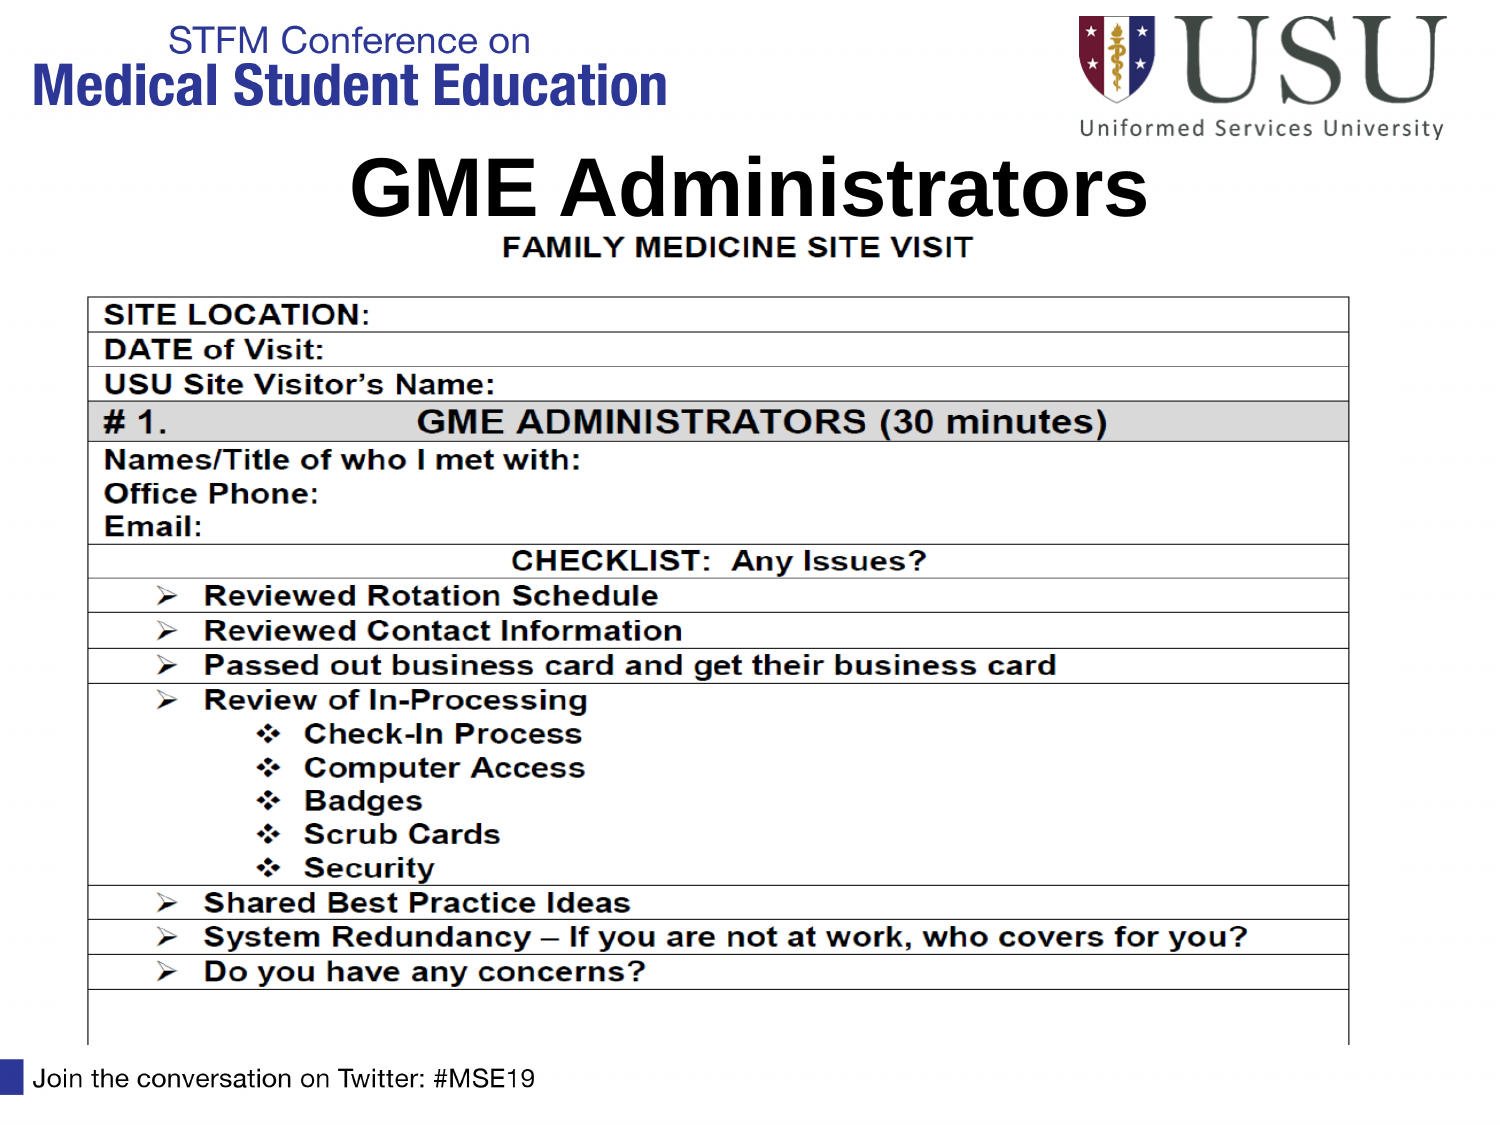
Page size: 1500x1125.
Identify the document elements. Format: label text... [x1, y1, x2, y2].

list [64, 229, 1397, 1045]
title GME Administrators [75, 105, 1425, 260]
picture [0, 0, 1500, 1125]
